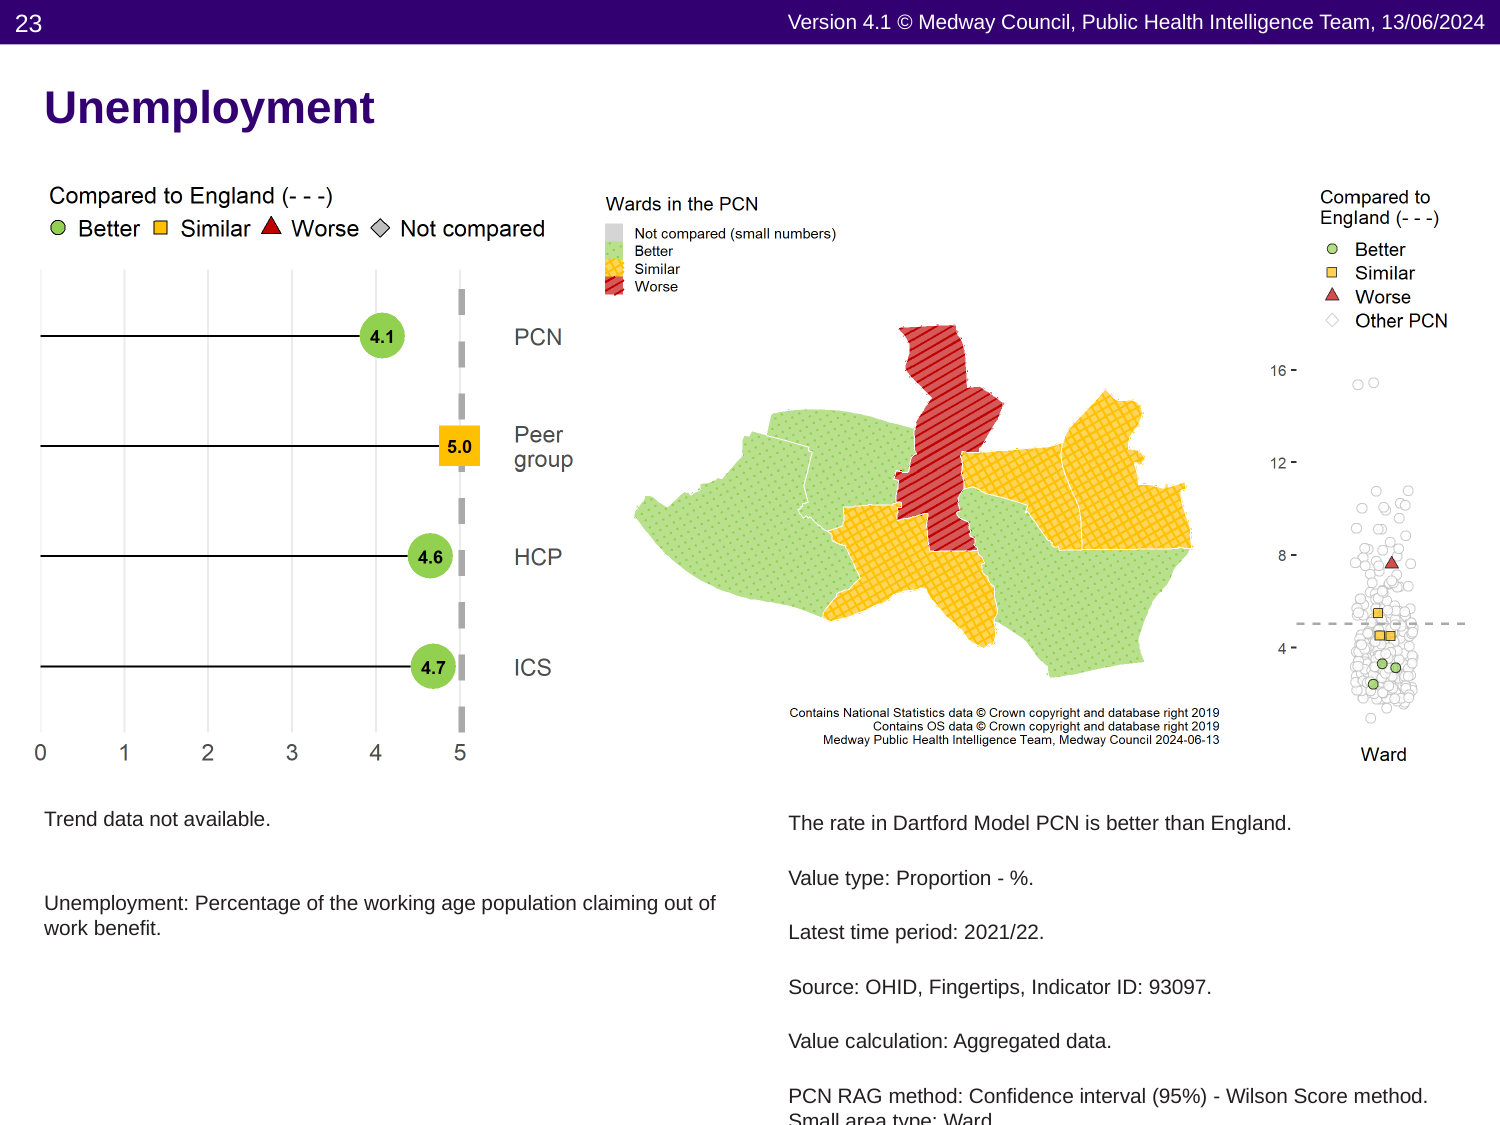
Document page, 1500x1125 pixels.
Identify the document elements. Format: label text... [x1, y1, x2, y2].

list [605, 164, 1221, 776]
list Trend data not available. Unemployment: Percentage of the working age population claiming out of work benefit. [29, 798, 750, 1106]
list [29, 164, 585, 776]
list Version 4.1 © Medway Council, Public Health Intelligence Team, 13/06/2024 [419, 0, 1500, 43]
list The rate in Dartford Model PCN is better than England. Value type: Proportion - %. Latest time period: 2021/22. Source: OHID, Fingertips, Indicator ID: 93097. Value calculation: Aggregated data. PCN RAG method: Confidence interval (95%) - Wilson Score method. Small area type: Ward. [773, 802, 1483, 1106]
list 23 [0, 0, 95, 95]
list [1233, 164, 1483, 776]
title Unemployment [29, 70, 1471, 138]
